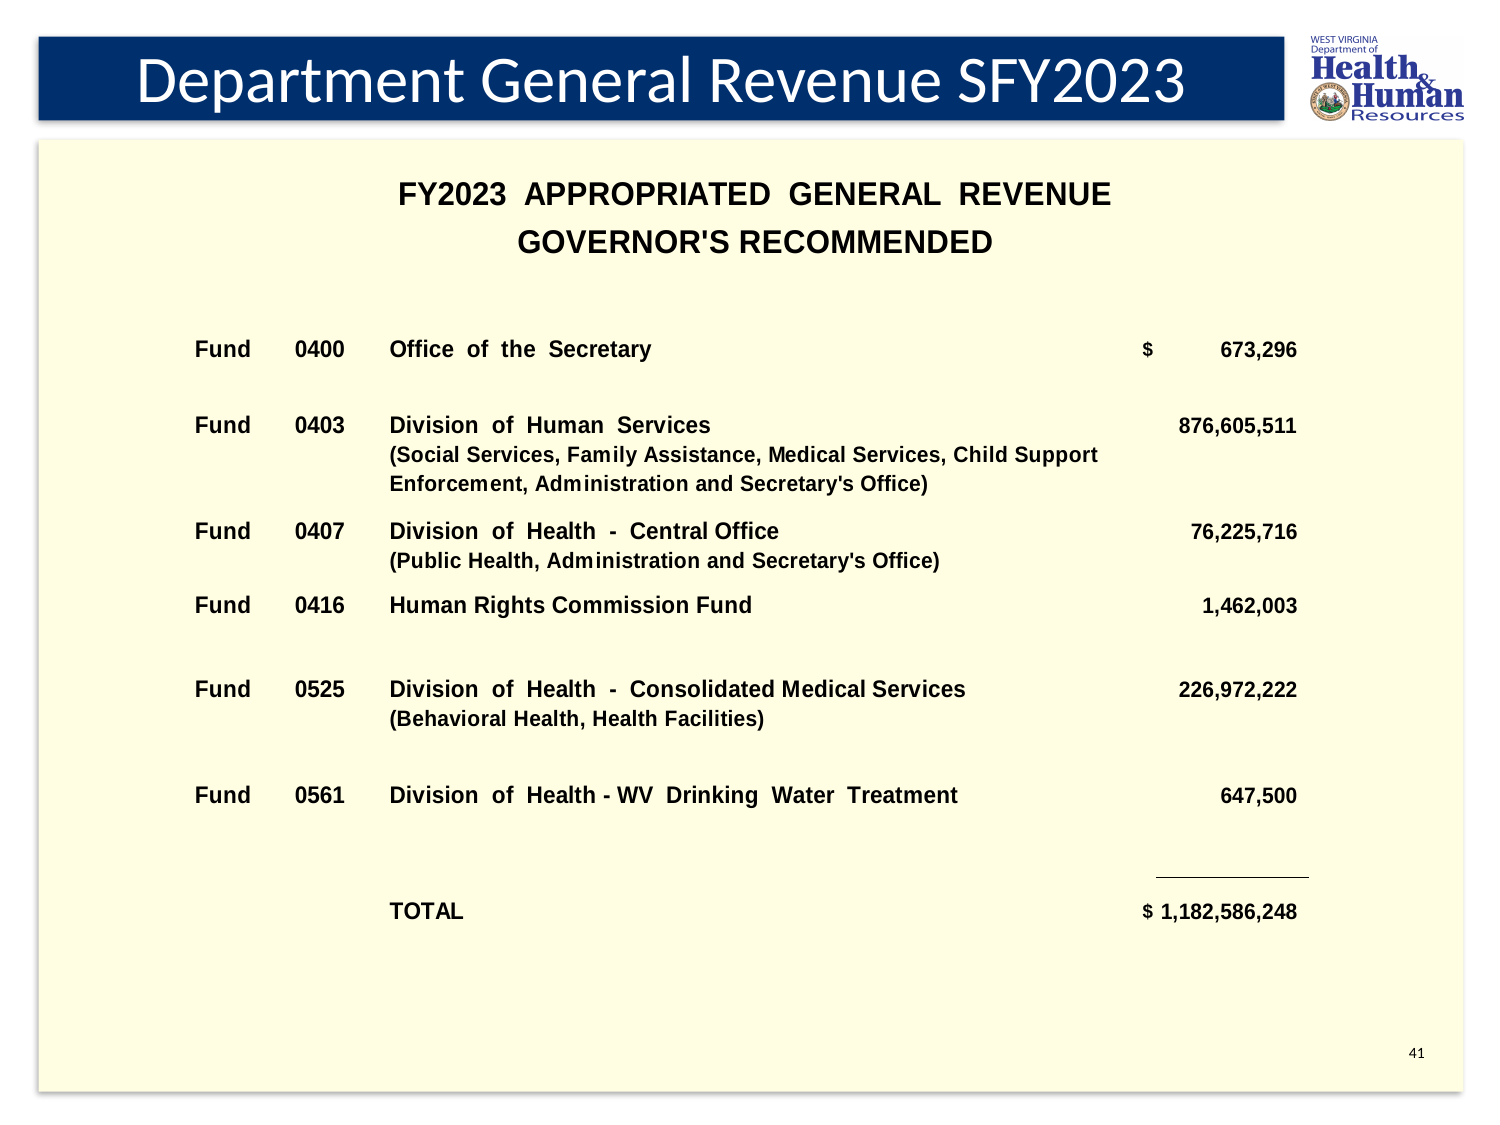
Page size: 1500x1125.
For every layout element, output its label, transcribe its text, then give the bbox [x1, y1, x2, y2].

picture [1310, 36, 1464, 121]
slide_number 41 [1367, 1042, 1425, 1071]
picture [38, 176, 1473, 949]
title Department General Revenue SFY2023 [38, 37, 1285, 114]
